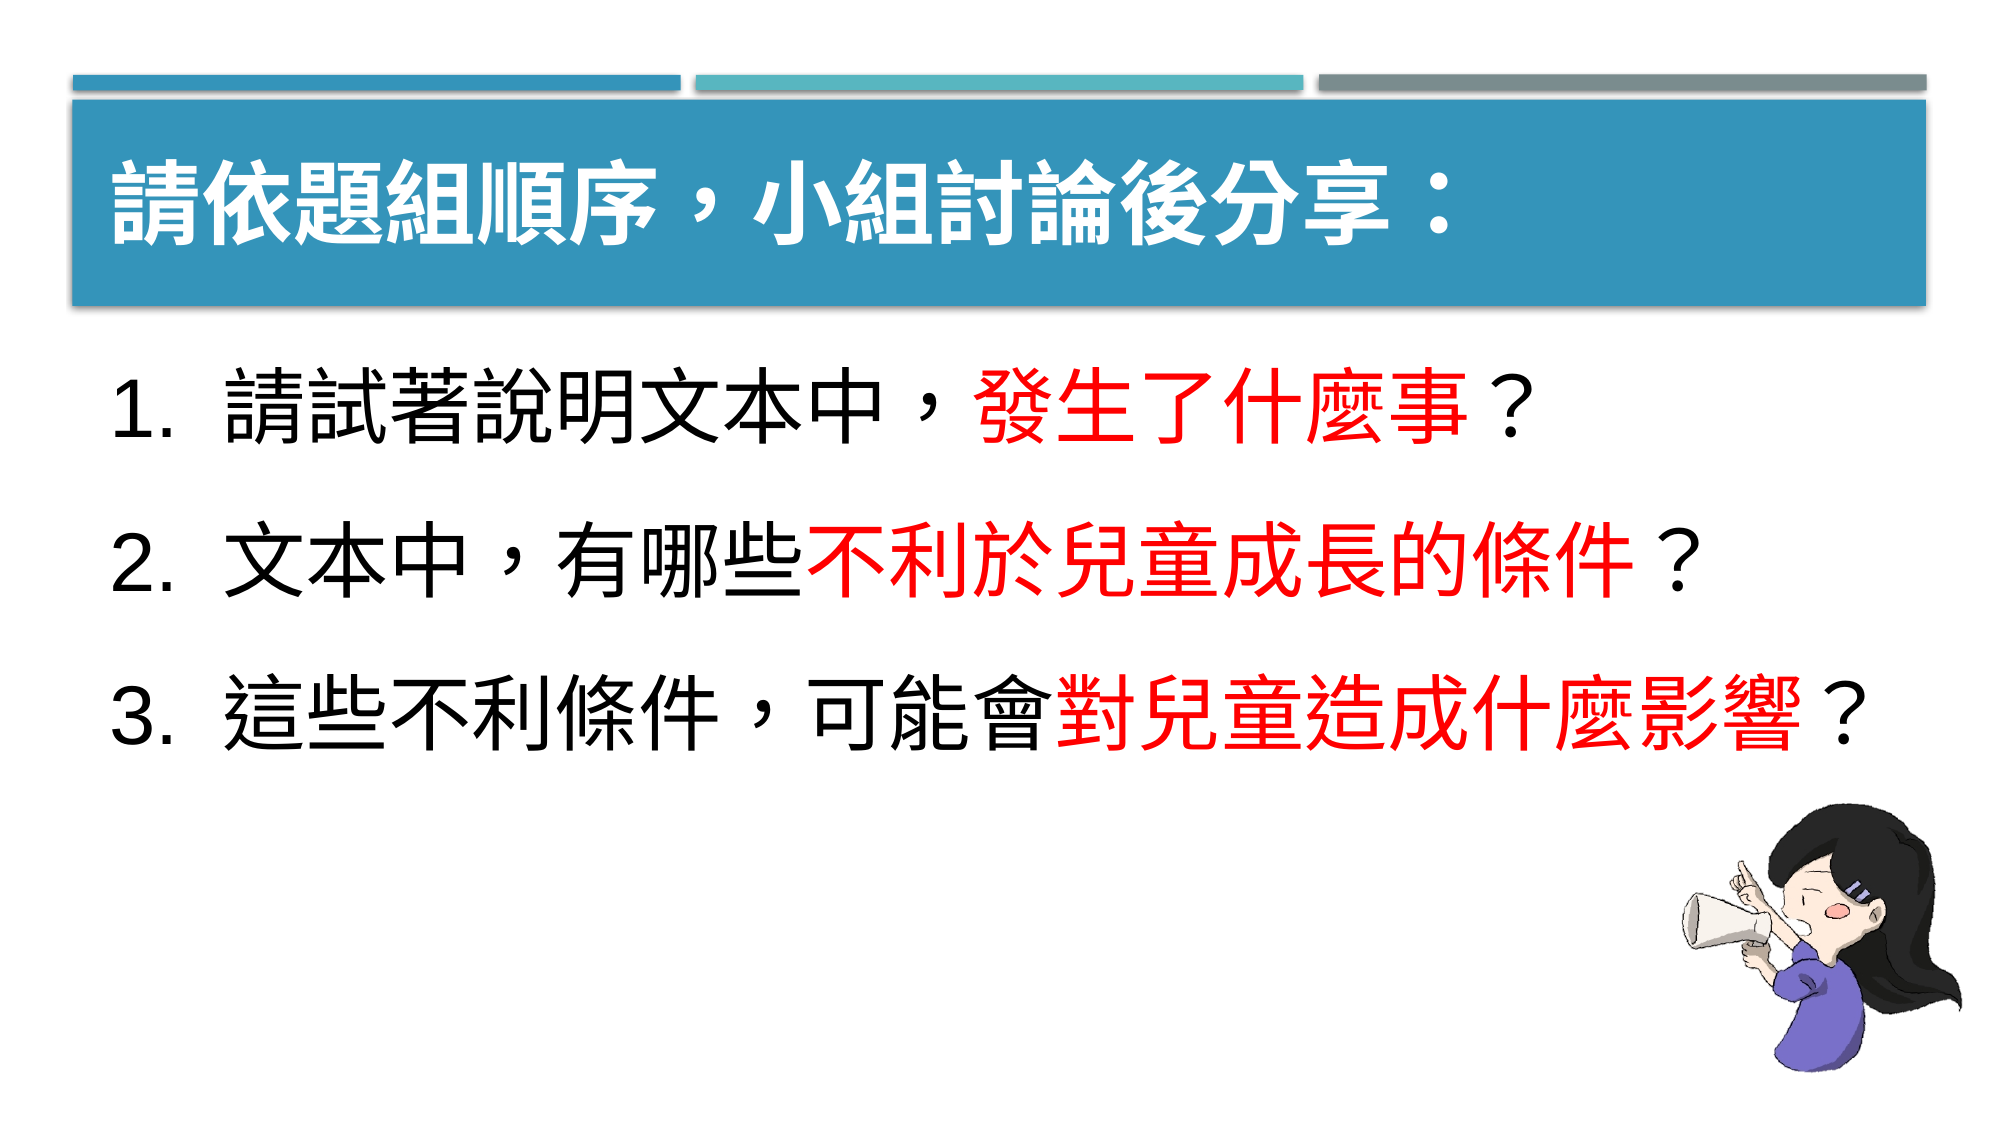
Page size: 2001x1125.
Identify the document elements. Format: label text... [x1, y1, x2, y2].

picture [1631, 762, 1989, 1120]
title 請依題組順序，小組討論後分享： [94, 119, 1904, 282]
text_box 1. 請試著說明文本中，發生了什麼事？ [87, 346, 1901, 462]
text_box 3. 這些不利條件，可能會對兒童造成什麼影響？ [87, 653, 1901, 769]
text_box 2. 文本中，有哪些不利於兒童成長的條件？ [87, 500, 1901, 616]
